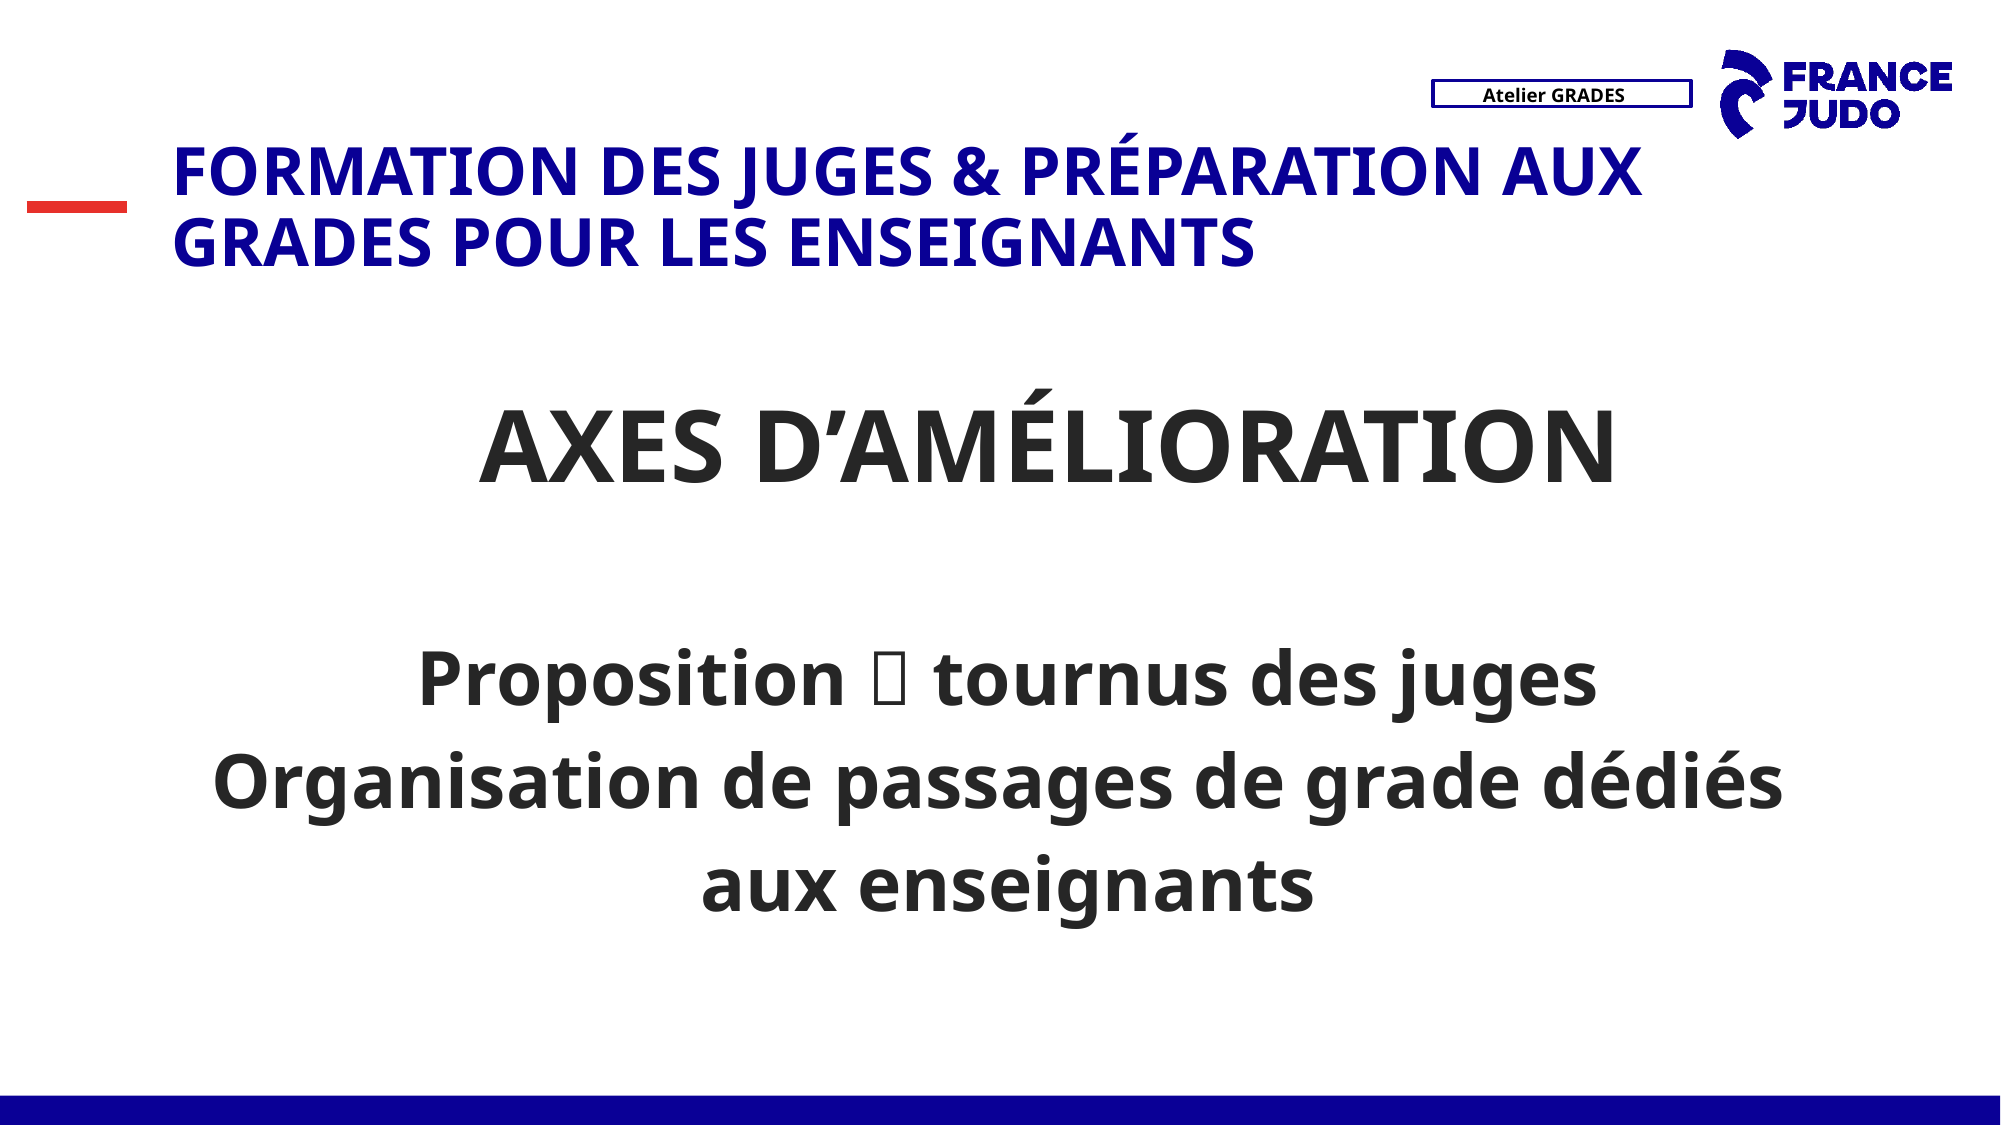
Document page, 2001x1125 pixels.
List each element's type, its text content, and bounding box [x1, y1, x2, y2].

title FORMATION DES JUGES & PRÉPARATION AUX GRADES POUR LES ENSEIGNANTS [171, 194, 1877, 282]
list AXES D’AMÉLIORATION Proposition  tournus des juges Organisation de passages de grade dédiés aux enseignants [22, 364, 1978, 948]
picture [1691, 20, 1980, 168]
